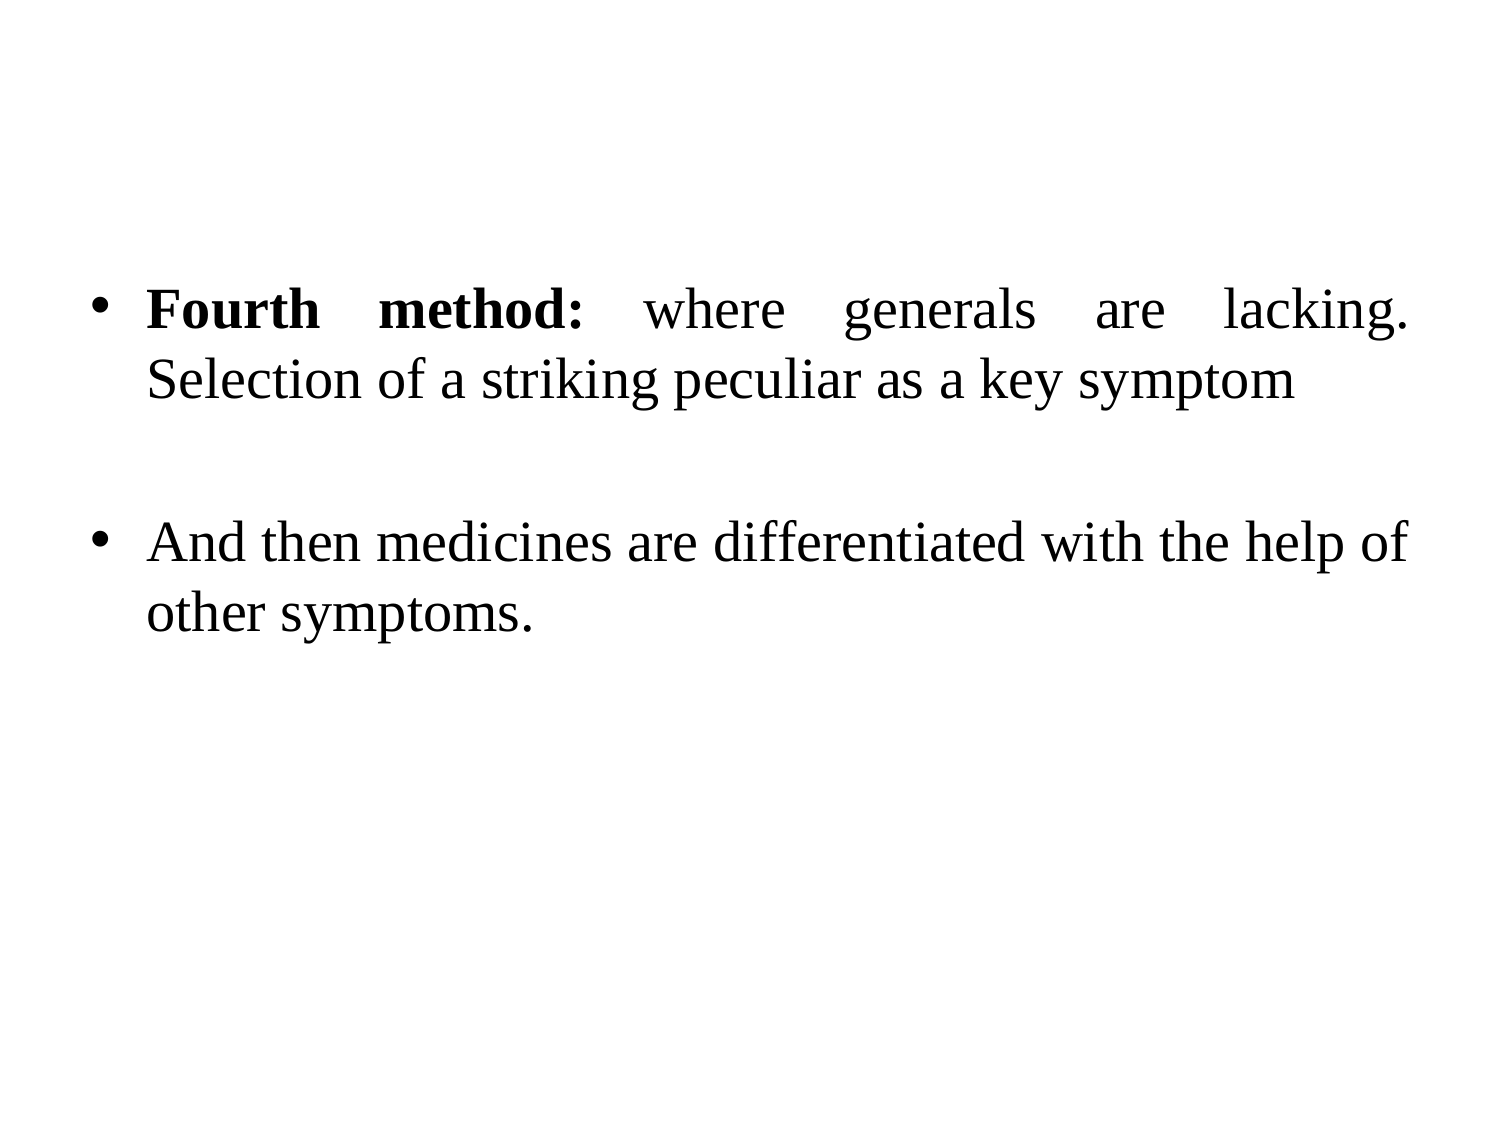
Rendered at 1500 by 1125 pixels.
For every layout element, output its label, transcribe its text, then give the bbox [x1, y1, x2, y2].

list Fourth method: where generals are lacking. Selection of a striking peculiar as a key symptom And then medicines are differentiated with the help of other symptoms. [75, 262, 1425, 1005]
